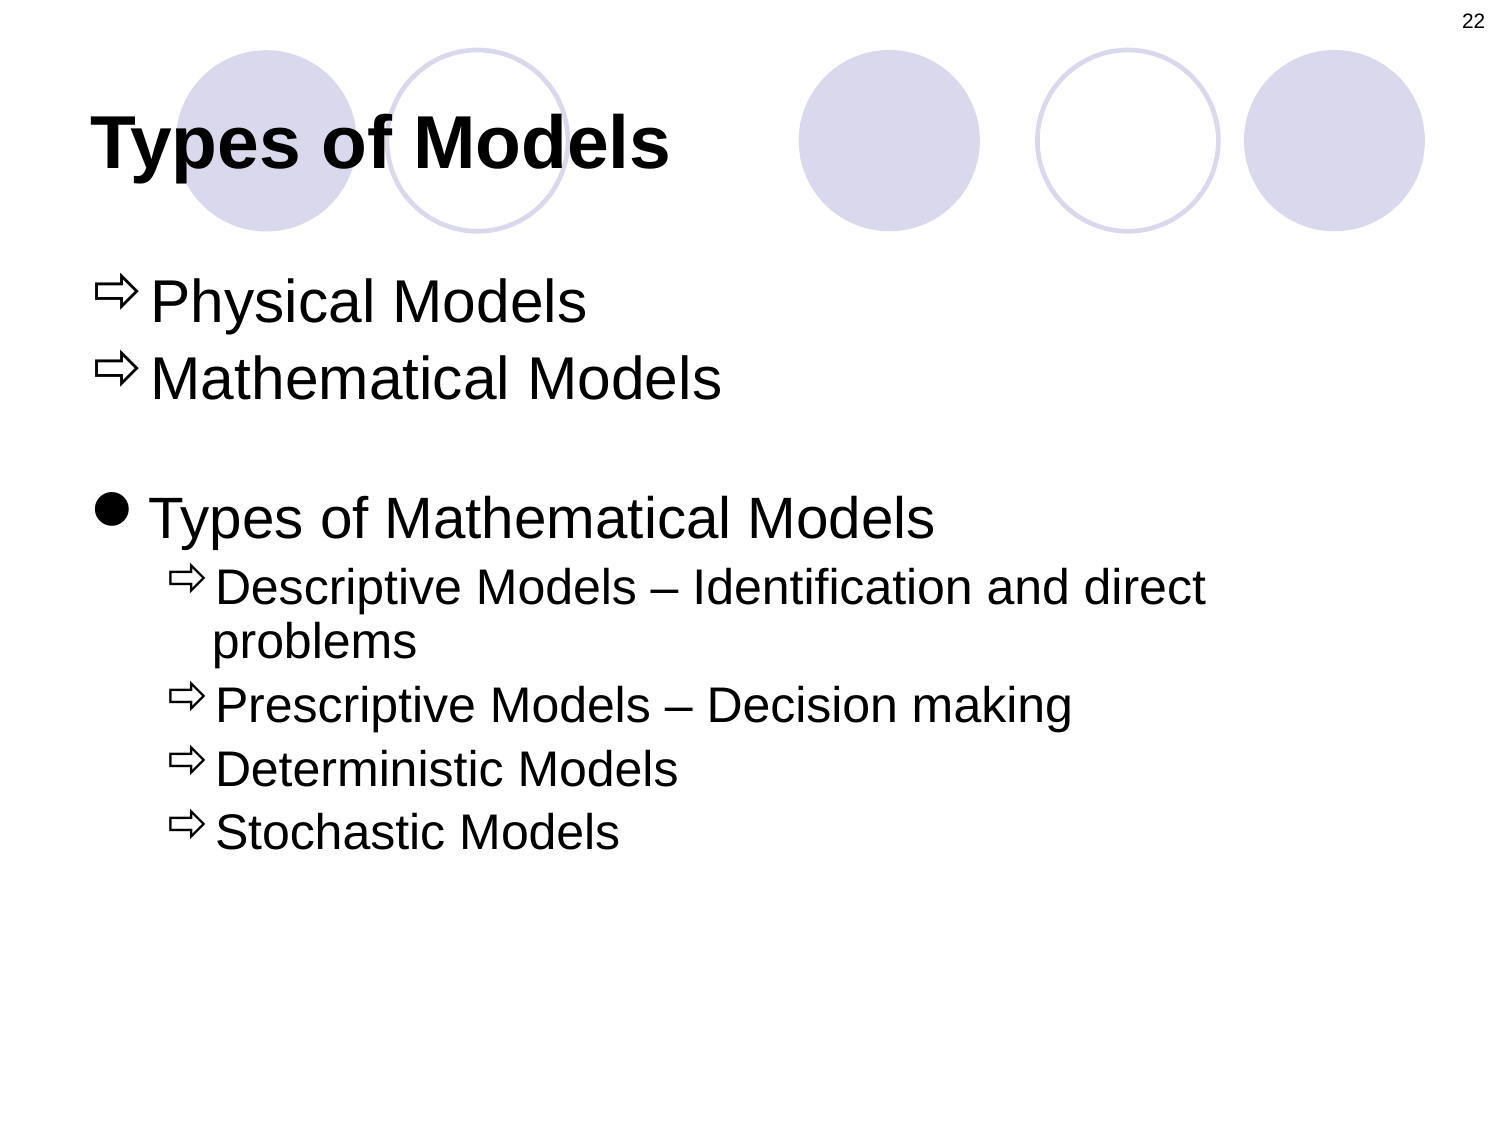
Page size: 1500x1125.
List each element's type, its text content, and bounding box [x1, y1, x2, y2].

list Physical Models Mathematical Models Types of Mathematical Models Descriptive Models – Identification and direct problems Prescriptive Models – Decision making Deterministic Models Stochastic Models [74, 262, 1426, 1006]
title Types of Models [74, 44, 1426, 233]
slide_number 22 [1149, 0, 1500, 76]
